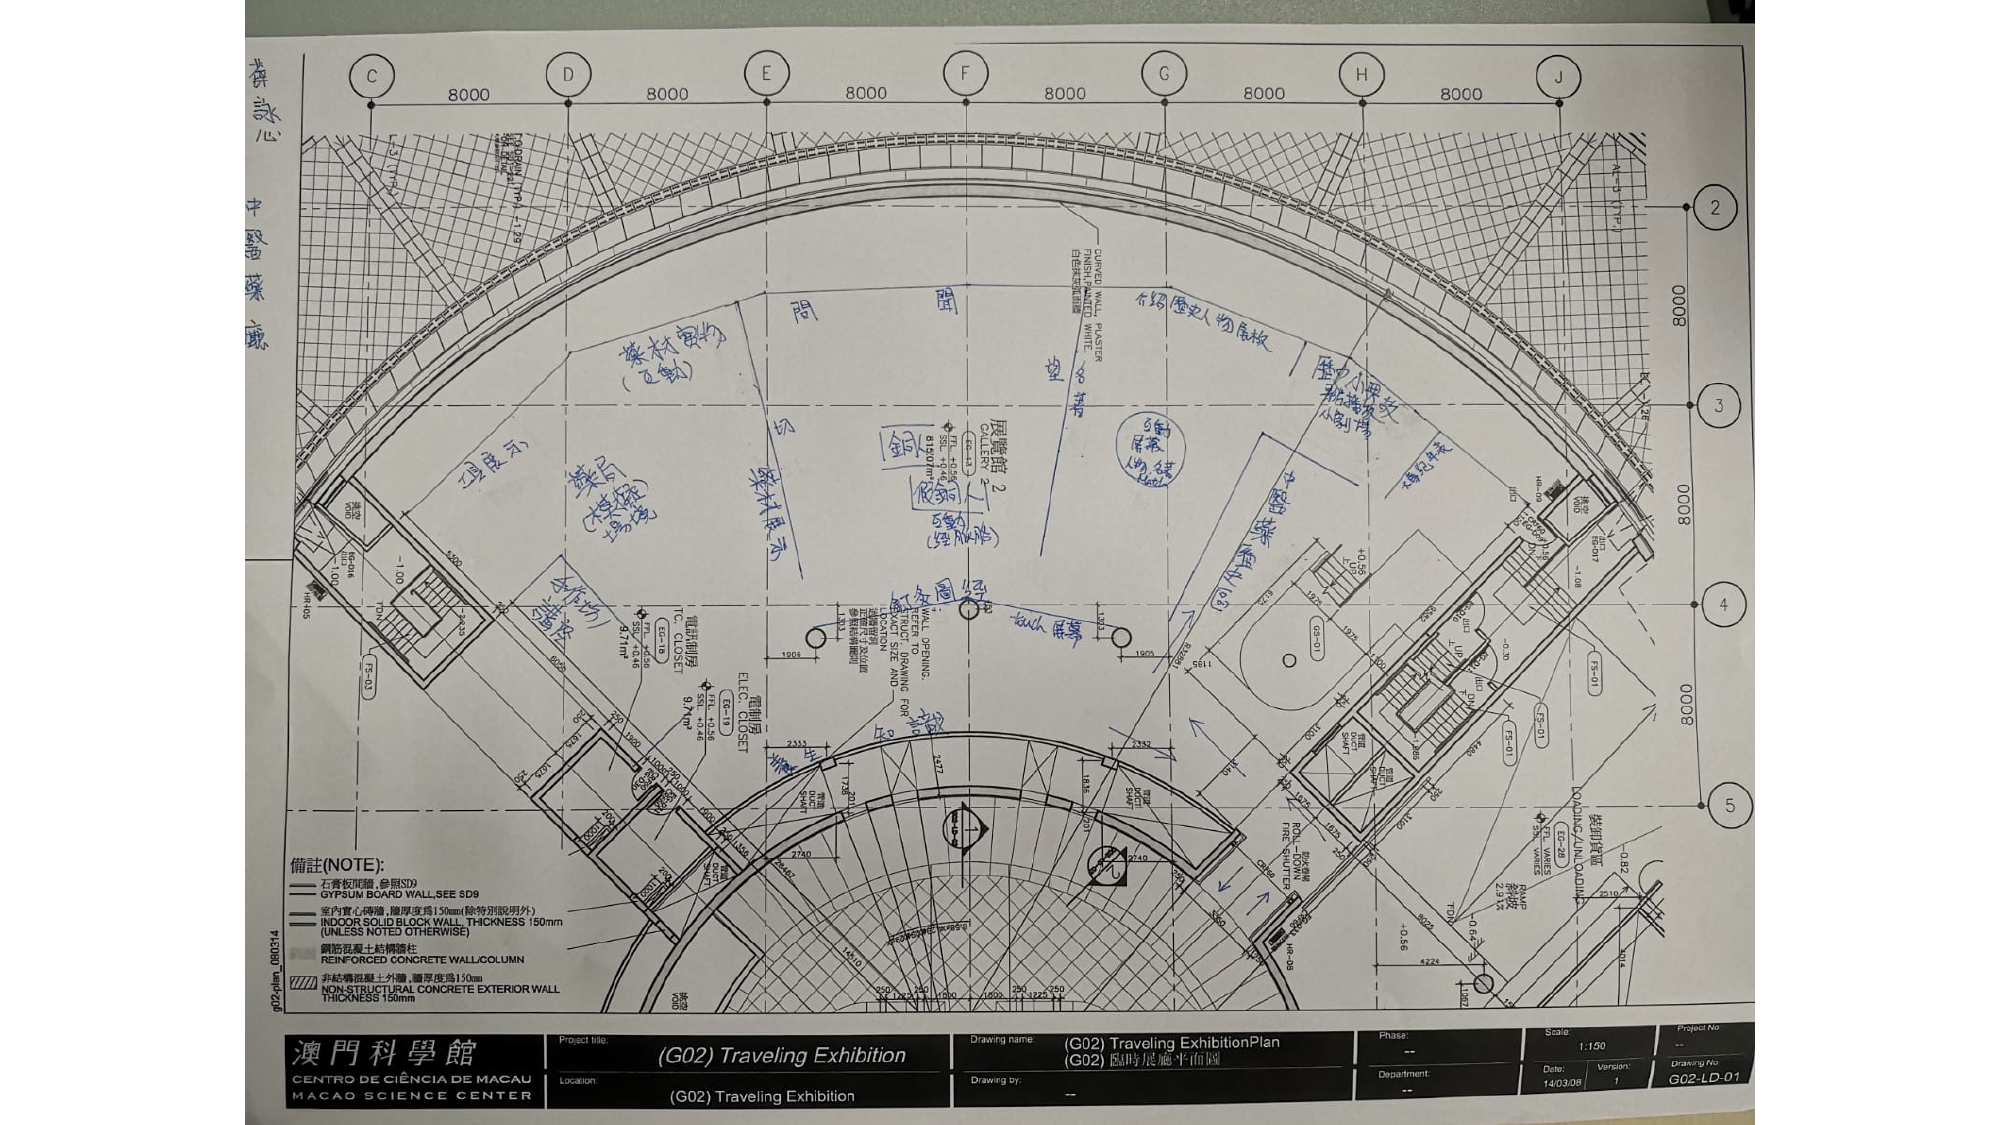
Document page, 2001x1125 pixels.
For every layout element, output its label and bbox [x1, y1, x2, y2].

list [245, 0, 1755, 1125]
